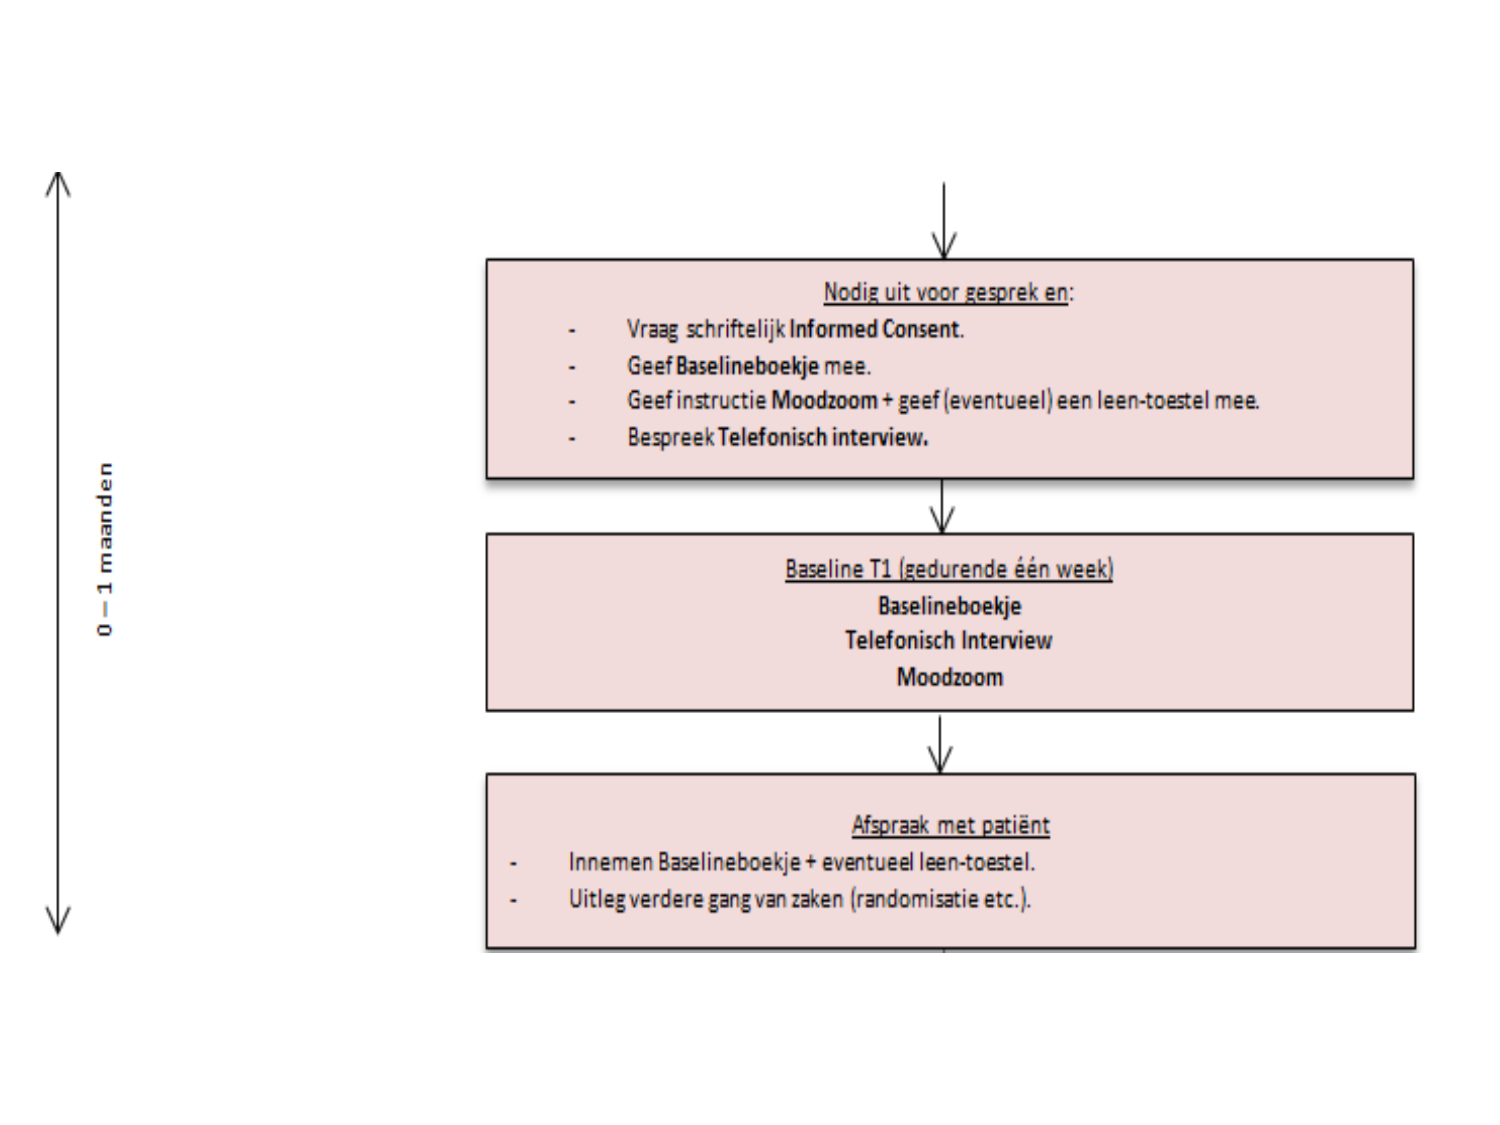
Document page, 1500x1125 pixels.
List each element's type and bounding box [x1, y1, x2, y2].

picture [29, 172, 1500, 953]
